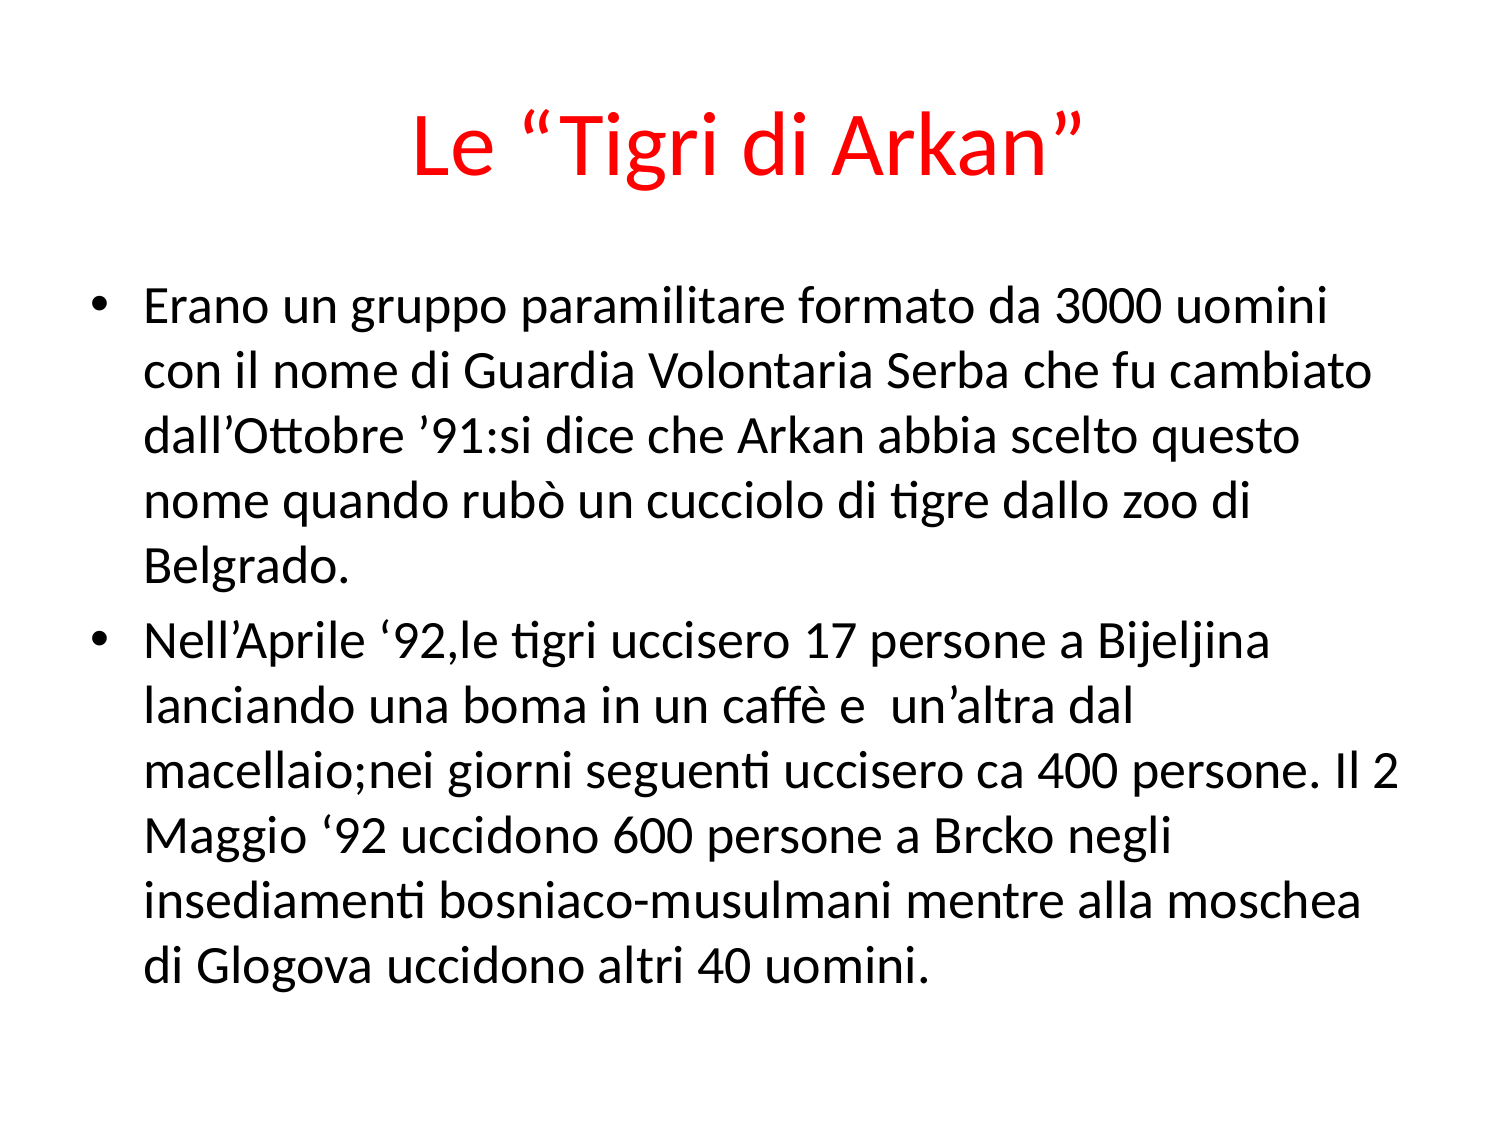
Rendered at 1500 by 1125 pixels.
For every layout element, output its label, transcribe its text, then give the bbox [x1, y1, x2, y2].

list Erano un gruppo paramilitare formato da 3000 uomini con il nome di Guardia Volontaria Serba che fu cambiato dall’Ottobre ’91:si dice che Arkan abbia scelto questo nome quando rubò un cucciolo di tigre dallo zoo di Belgrado. Nell’Aprile ‘92,le tigri uccisero 17 persone a Bijeljina lanciando una boma in un caffè e un’altra dal macellaio;nei giorni seguenti uccisero ca 400 persone. Il 2 Maggio ‘92 uccidono 600 persone a Brcko negli insediamenti bosniaco-musulmani mentre alla moschea di Glogova uccidono altri 40 uomini. [75, 262, 1425, 1005]
title Le “Tigri di Arkan” [75, 45, 1425, 233]
